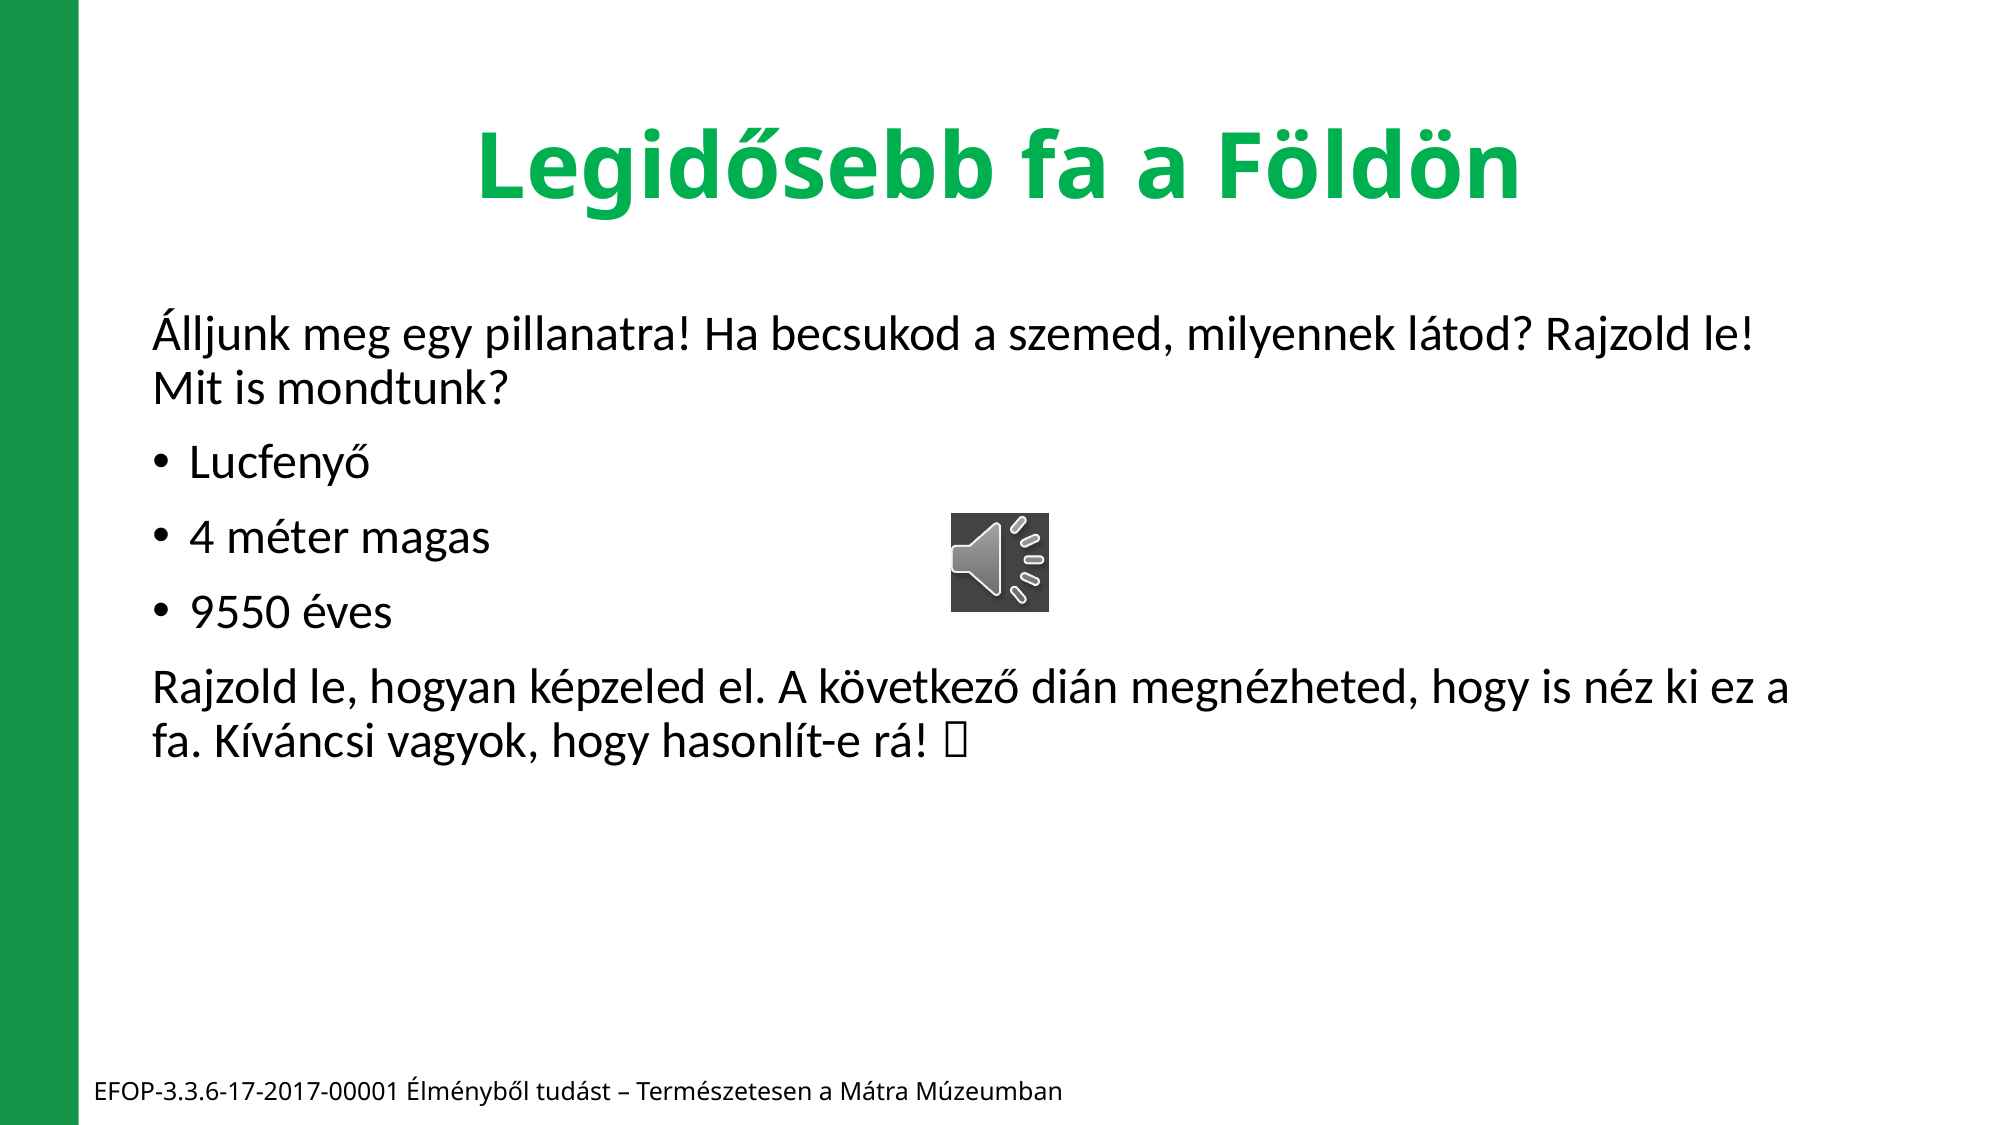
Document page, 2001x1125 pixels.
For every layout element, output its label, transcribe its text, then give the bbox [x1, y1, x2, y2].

picture [949, 512, 1050, 613]
text_box [0, 0, 79, 1125]
text_box EFOP-3.3.6-17-2017-00001 Élményből tudást – Természetesen a Mátra Múzeumban [78, 1068, 1212, 1125]
title Legidősebb fa a Földön [137, 59, 1863, 278]
list Álljunk meg egy pillanatra! Ha becsukod a szemed, milyennek látod? Rajzold le! Mit is mondtunk? Lucfenyő 4 méter magas 9550 éves Rajzold le, hogyan képzeled el. A következő dián megnézheted, hogy is néz ki ez a fa. Kíváncsi vagyok, hogy hasonlít-e rá!  [137, 299, 1863, 1014]
